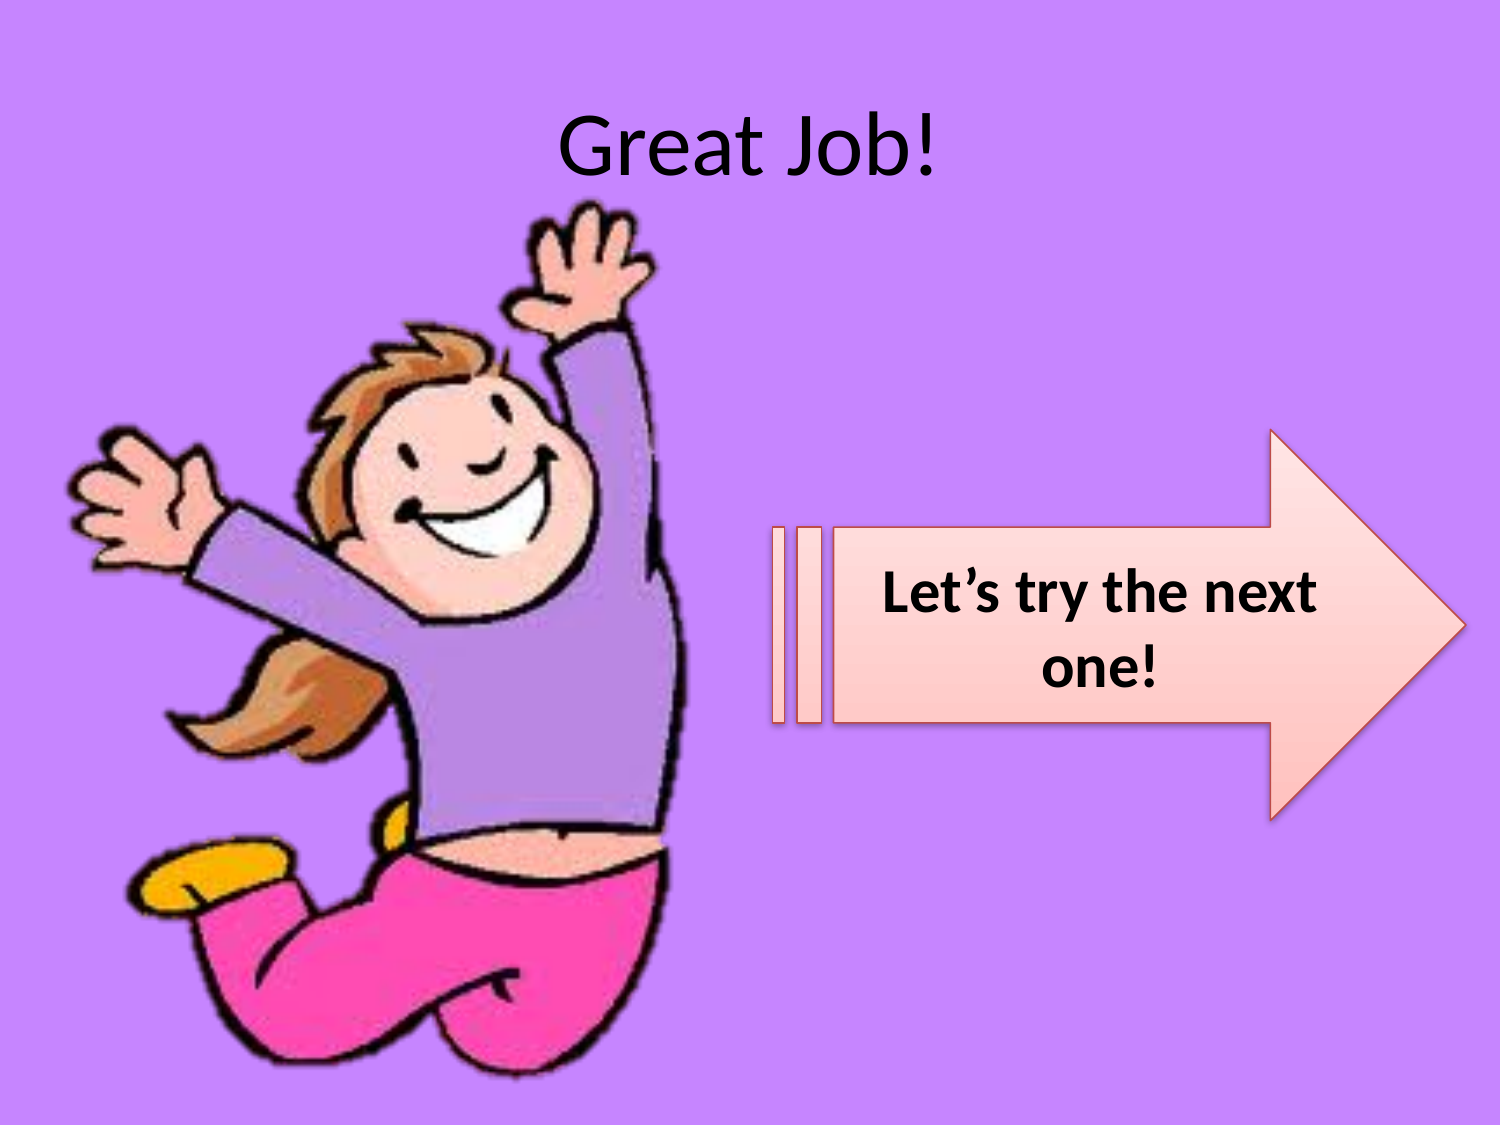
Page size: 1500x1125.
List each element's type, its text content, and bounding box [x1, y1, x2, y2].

text_box Let’s try the next one! [772, 526, 785, 724]
text_box Let’s try the next one! [832, 428, 1467, 822]
title Great Job! [75, 45, 1425, 233]
text_box Let’s try the next one! [796, 526, 822, 724]
picture [47, 184, 712, 1099]
